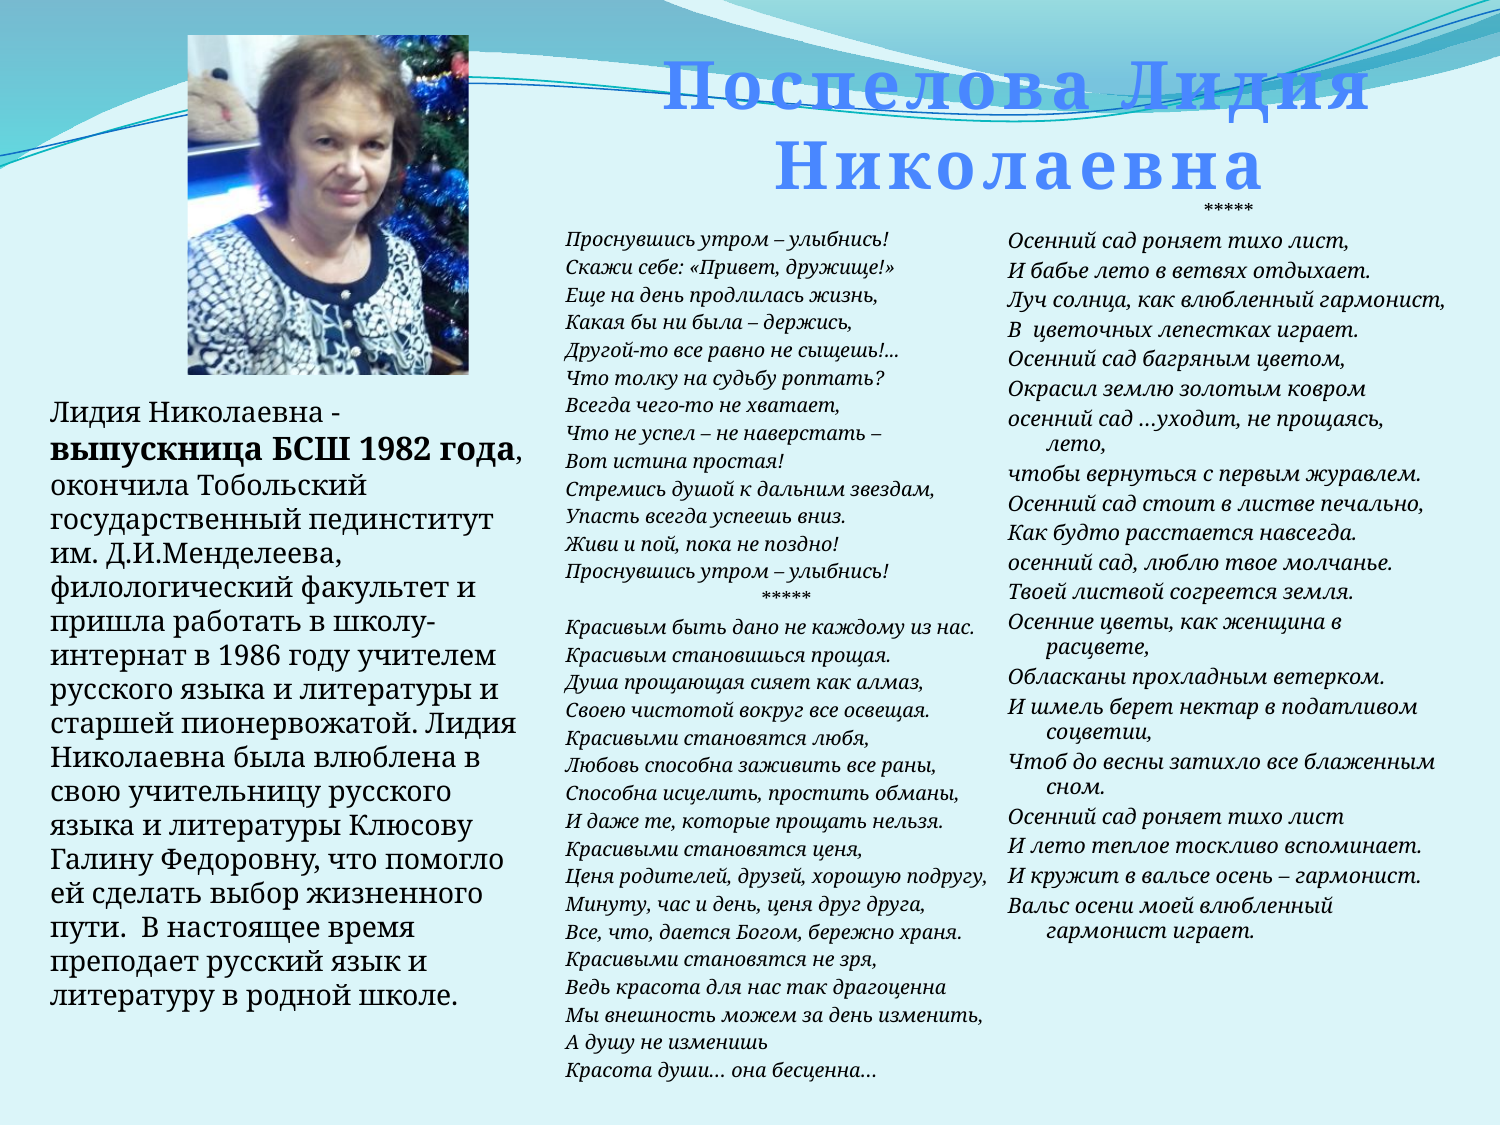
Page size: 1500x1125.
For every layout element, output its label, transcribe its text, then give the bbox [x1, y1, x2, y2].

list Лидия Николаевна -выпускница БСШ 1982 года, окончила Тобольский государственный пединститут им. Д.И.Менделеева, филологический факультет и пришла работать в школу-интернат в 1986 году учителем русского языка и литературы и старшей пионервожатой. Лидия Николаевна была влюблена в свою учительницу русского языка и литературы Клюсову Галину Федоровну, что помогло ей сделать выбор жизненного пути. В настоящее время преподает русский язык и литературу в родной школе. [46, 386, 528, 1025]
picture [187, 34, 469, 376]
text_box Поспелова Лидия Николаевна [585, 35, 1453, 210]
list Проснувшись утром – улыбнись! Скажи себе: «Привет, дружище!» Еще на день продлилась жизнь, Какая бы ни была – держись, Другой-то все равно не сыщешь!... Что толку на судьбу роптать? Всегда чего-то не хватает, Что не успел – не наверстать – Вот истина простая! Стремись душой к дальним звездам, Упасть всегда успеешь вниз. Живи и пой, пока не поздно! Проснувшись утром – улыбнись! ***** Красивым быть дано не каждому из нас. Красивым становишься прощая. Душа прощающая сияет как алмаз, Своею чистотой вокруг все освещая. Красивыми становятся любя, Любовь способна заживить все раны, Способна исцелить, простить обманы, И даже те, которые прощать нельзя. Красивыми становятся ценя, Ценя родителей, друзей, хорошую подругу, Минуту, час и день, ценя друг друга, Все, что, дается Богом, бережно храня. Красивыми становятся не зря, Ведь красота для нас так драгоценна Мы внешность можем за день изменить, А душу не изменишь Красота души… она бесценна… ***** Осенний сад роняет тихо лист, И бабье лето в ветвях отдыхает. Луч солнца, как влюбленный гармонист, В цветочных лепестках играет. Осенний сад багряным цветом, Окрасил землю золотым ковром осенний сад …уходит, не прощаясь, лето, чтобы вернуться с первым журавлем. Осенний сад стоит в листве печально, Как будто расстается навсегда. осенний сад, люблю твое молчанье. Твоей листвой согреется земля. Осенние цветы, как женщина в расцвете, Обласканы прохладным ветерком. И шмель берет нектар в податливом соцветии, Чтоб до весны затихло все блаженным сном. Осенний сад роняет тихо лист И лето теплое тоскливо вспоминает. И кружит в вальсе осень – гармонист. Вальс осени моей влюбленный гармонист играет. [550, 199, 1465, 1125]
